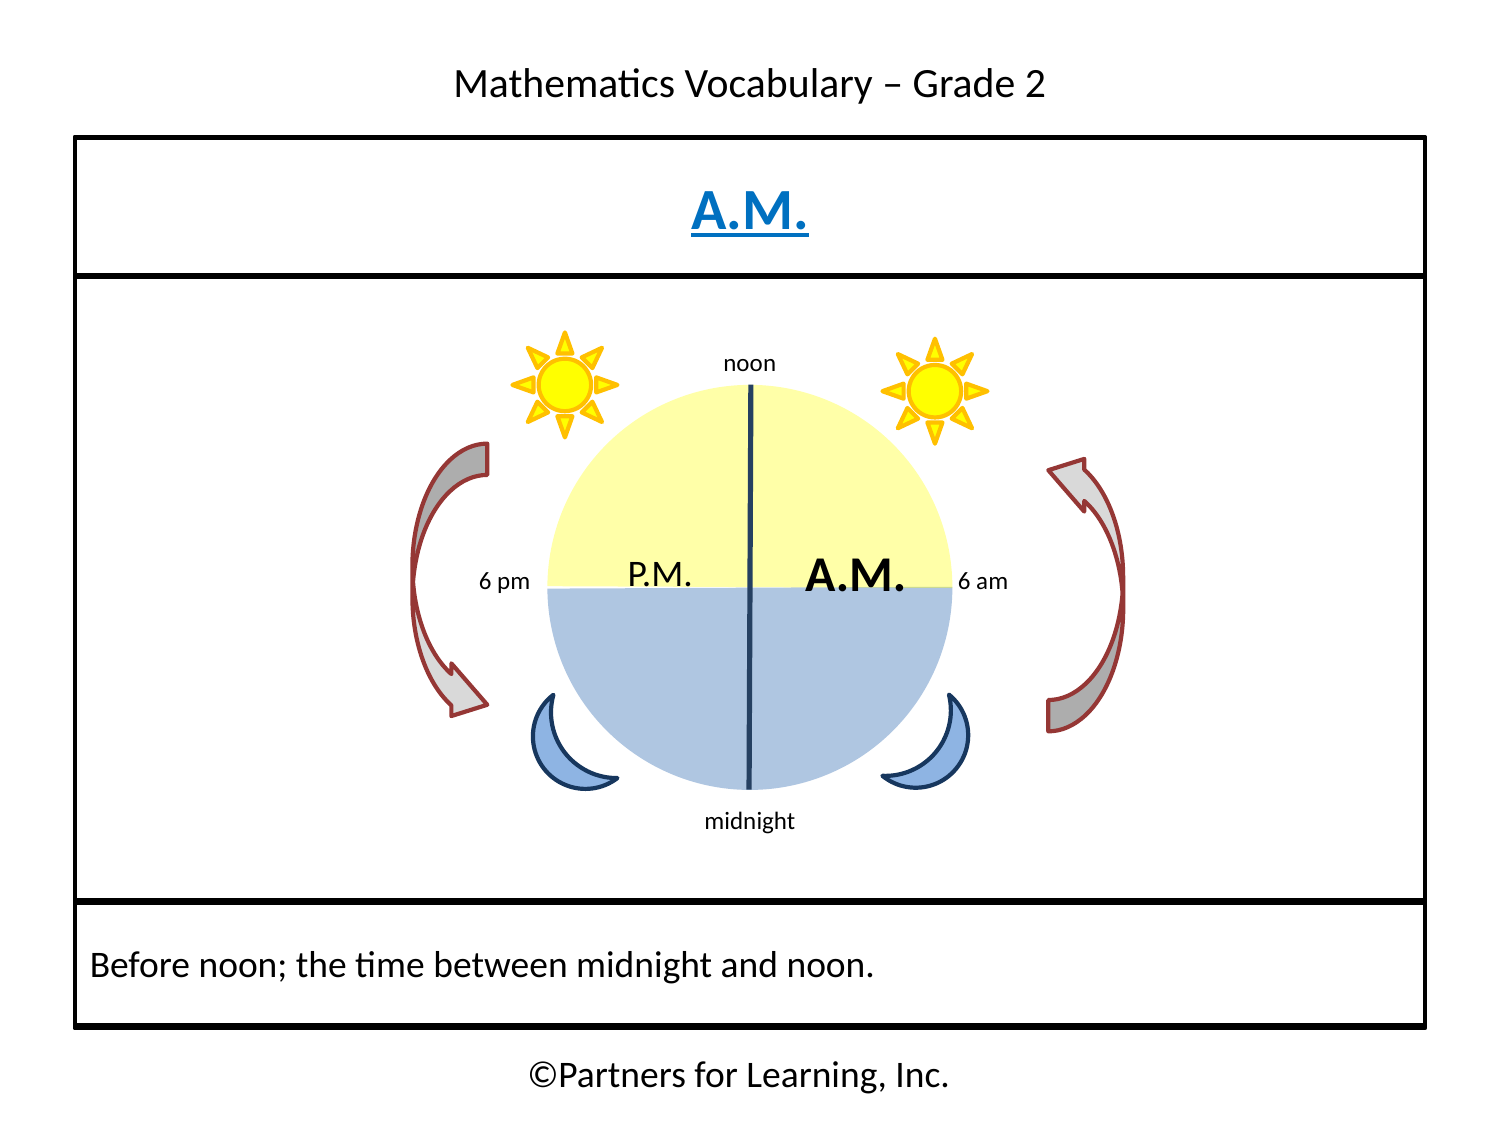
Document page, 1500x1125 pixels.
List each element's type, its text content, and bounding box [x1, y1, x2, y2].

list Before noon; the time between midnight and noon. [75, 900, 1425, 1025]
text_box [412, 332, 1124, 844]
footer ©Partners for Learning, Inc. [512, 1042, 988, 1103]
list A.M. [75, 137, 1425, 275]
